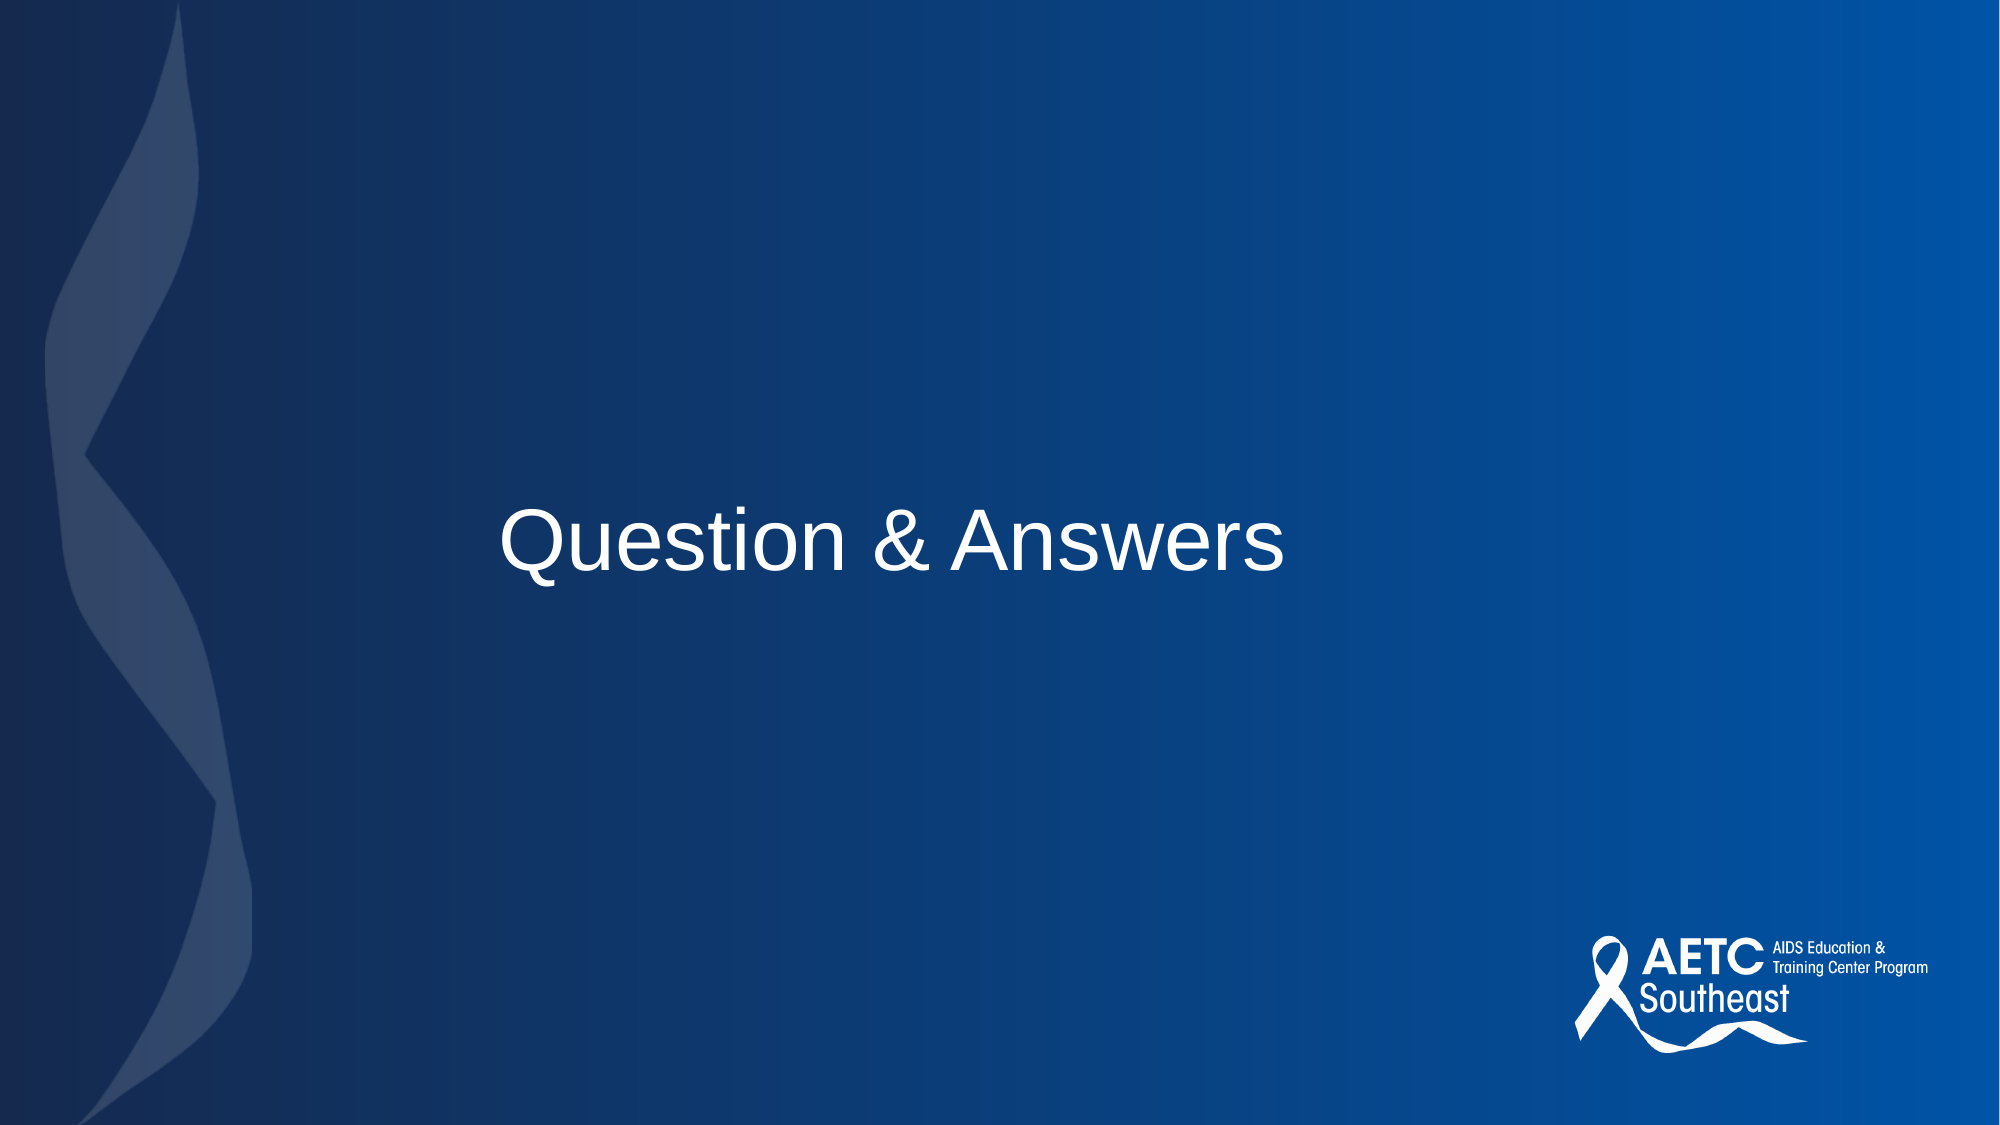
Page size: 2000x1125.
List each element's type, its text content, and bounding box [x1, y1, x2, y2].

picture [1573, 934, 1929, 1055]
title Question & Answers [483, 441, 1884, 629]
